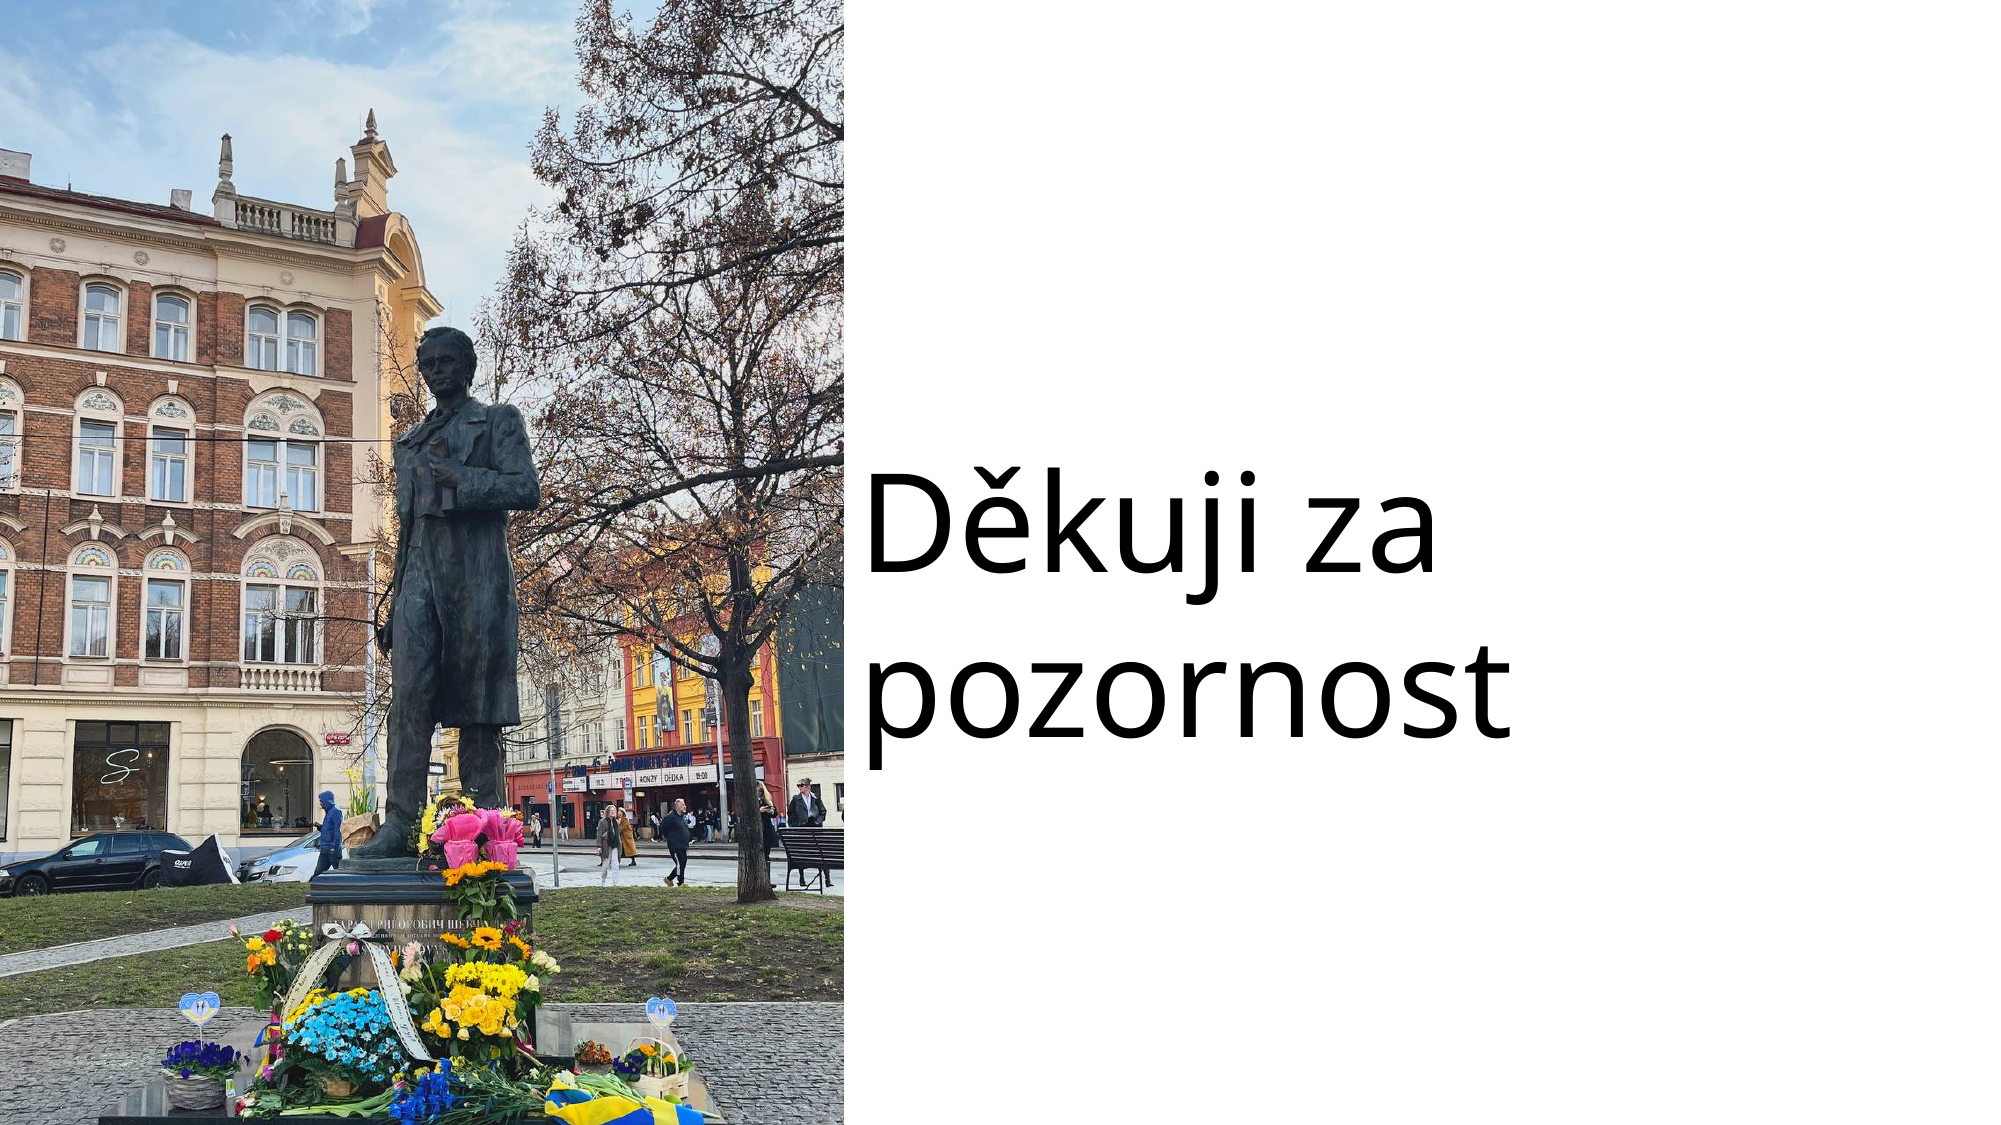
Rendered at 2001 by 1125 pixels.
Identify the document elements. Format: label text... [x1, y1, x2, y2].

picture [0, 0, 845, 1125]
text_box Děkuji za pozornost [845, 427, 1648, 773]
